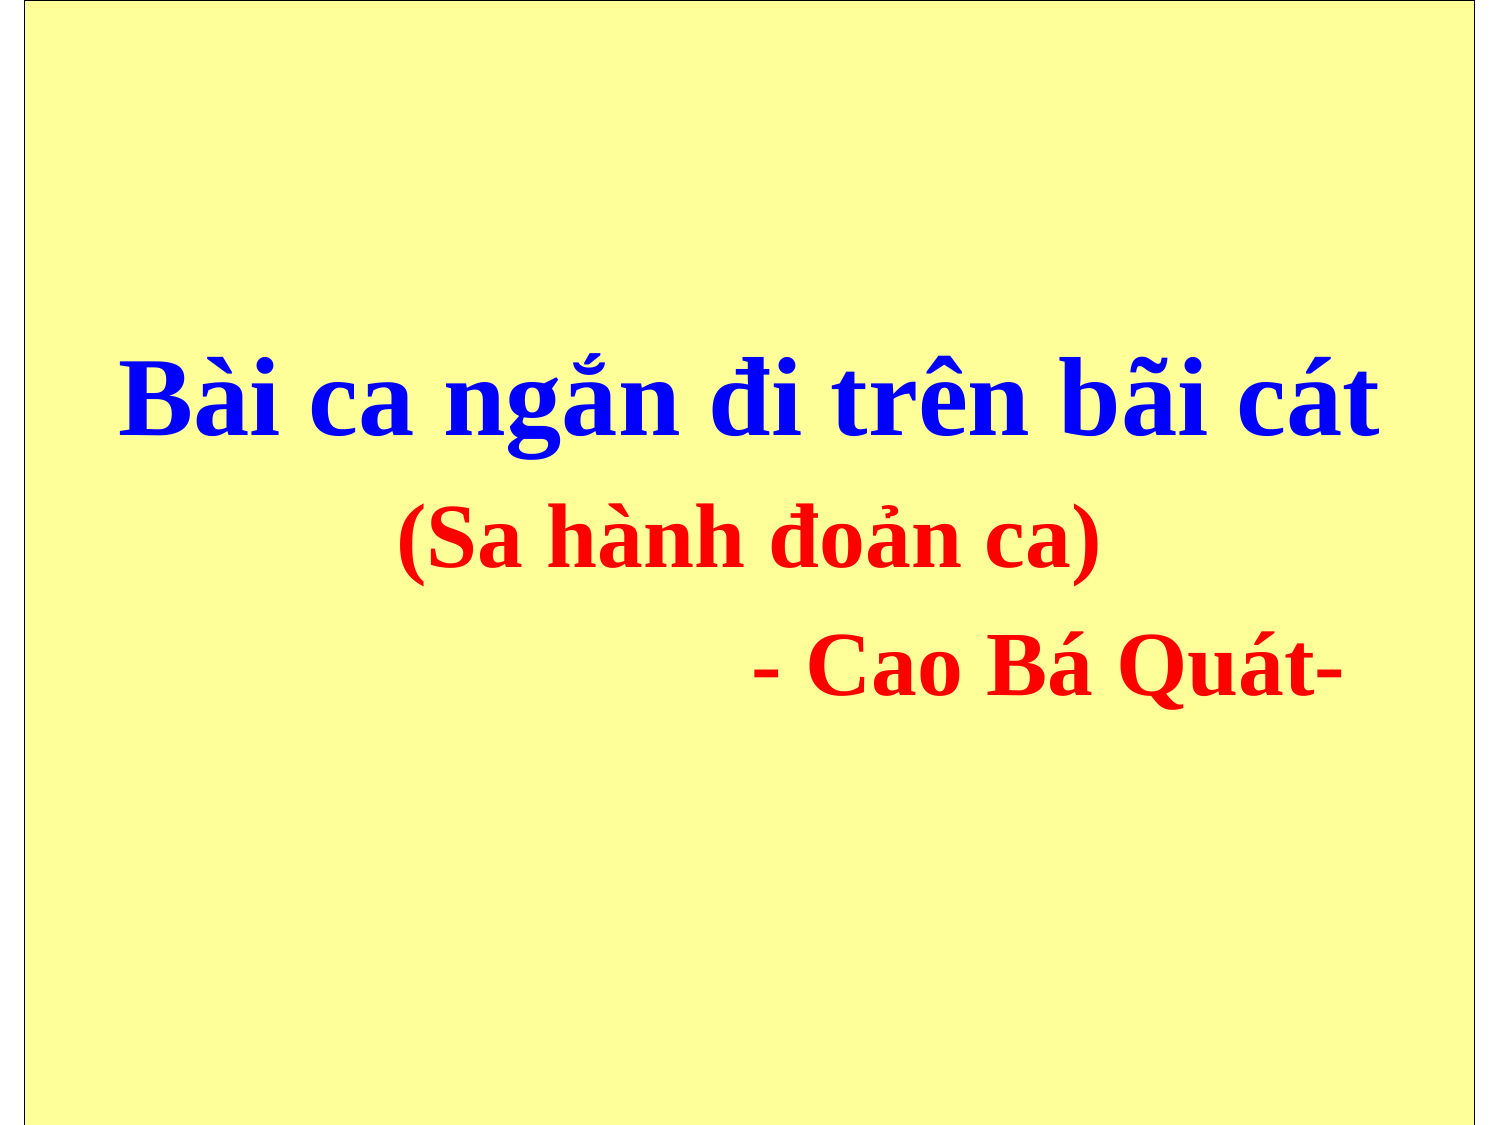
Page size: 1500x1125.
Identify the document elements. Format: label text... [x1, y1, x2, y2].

subtitle Bài ca ngắn đi trên bãi cát (Sa hành đoản ca) - Cao Bá Quát- [24, 0, 1475, 1125]
